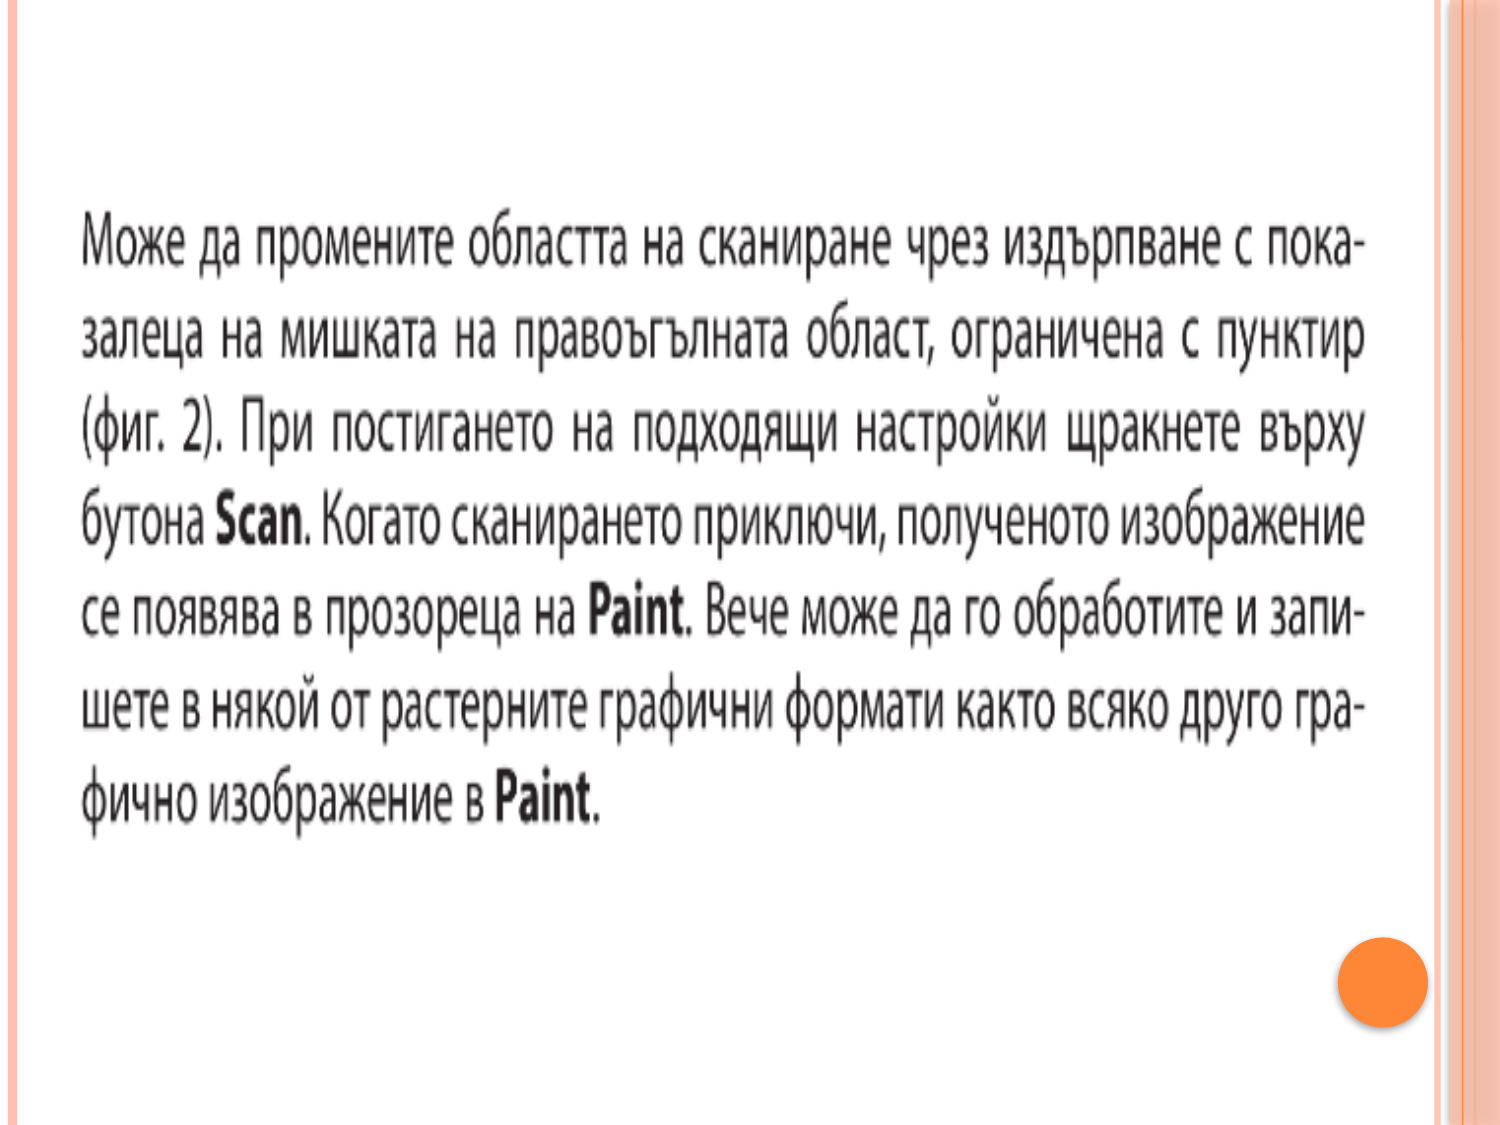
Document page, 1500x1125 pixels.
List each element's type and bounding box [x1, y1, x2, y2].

picture [64, 172, 1389, 882]
